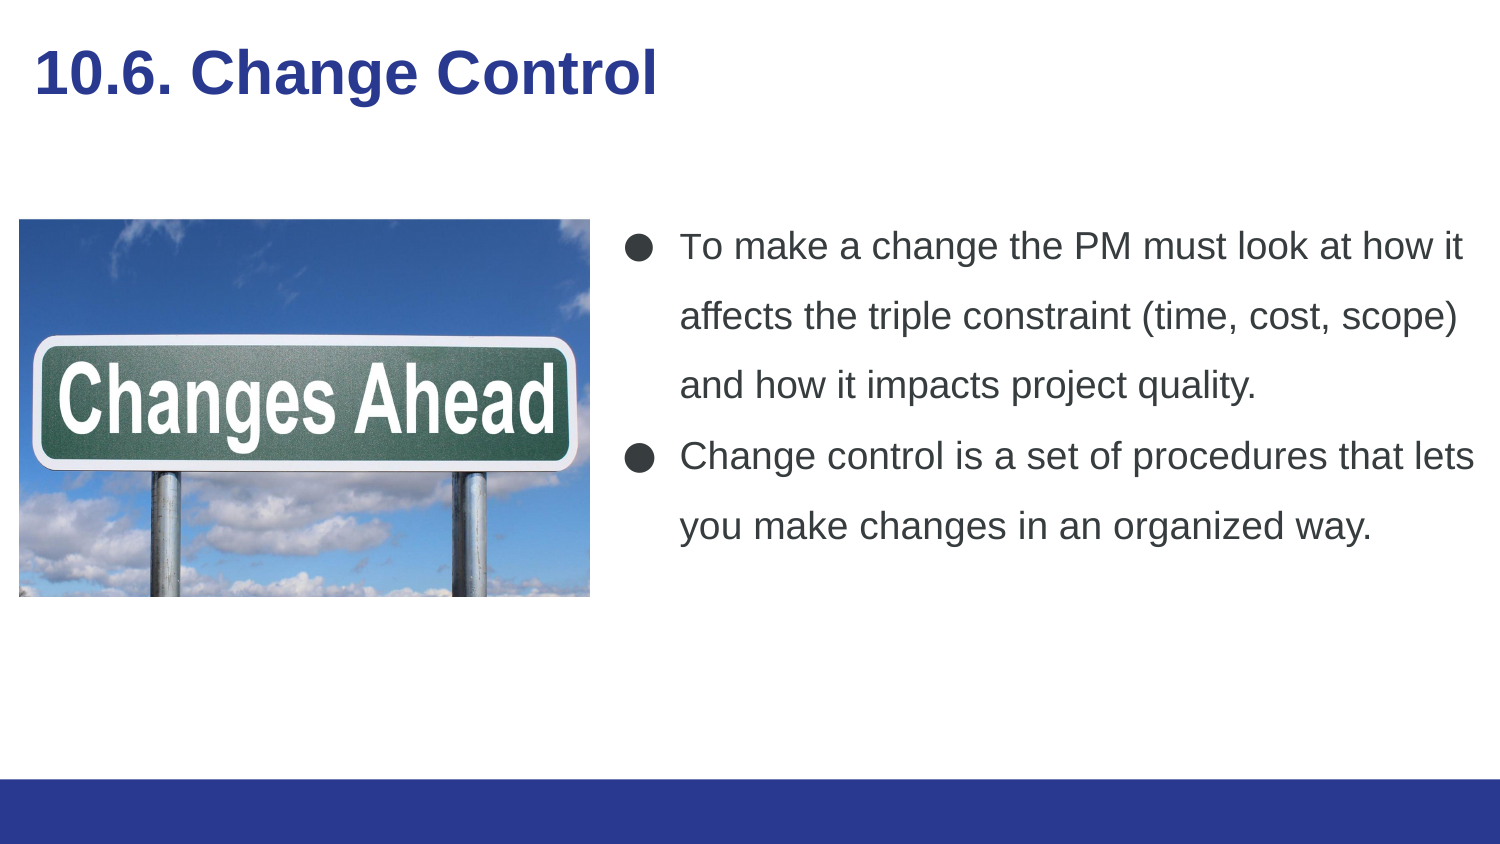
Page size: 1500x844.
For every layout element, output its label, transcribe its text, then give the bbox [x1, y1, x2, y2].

title 10.6. Change Control [19, 17, 1425, 138]
picture [19, 217, 590, 598]
list To make a change the PM must look at how it affects the triple constraint (time, cost, scope) and how it impacts project quality. Change control is a set of procedures that lets you make changes in an organized way. [589, 182, 1500, 633]
